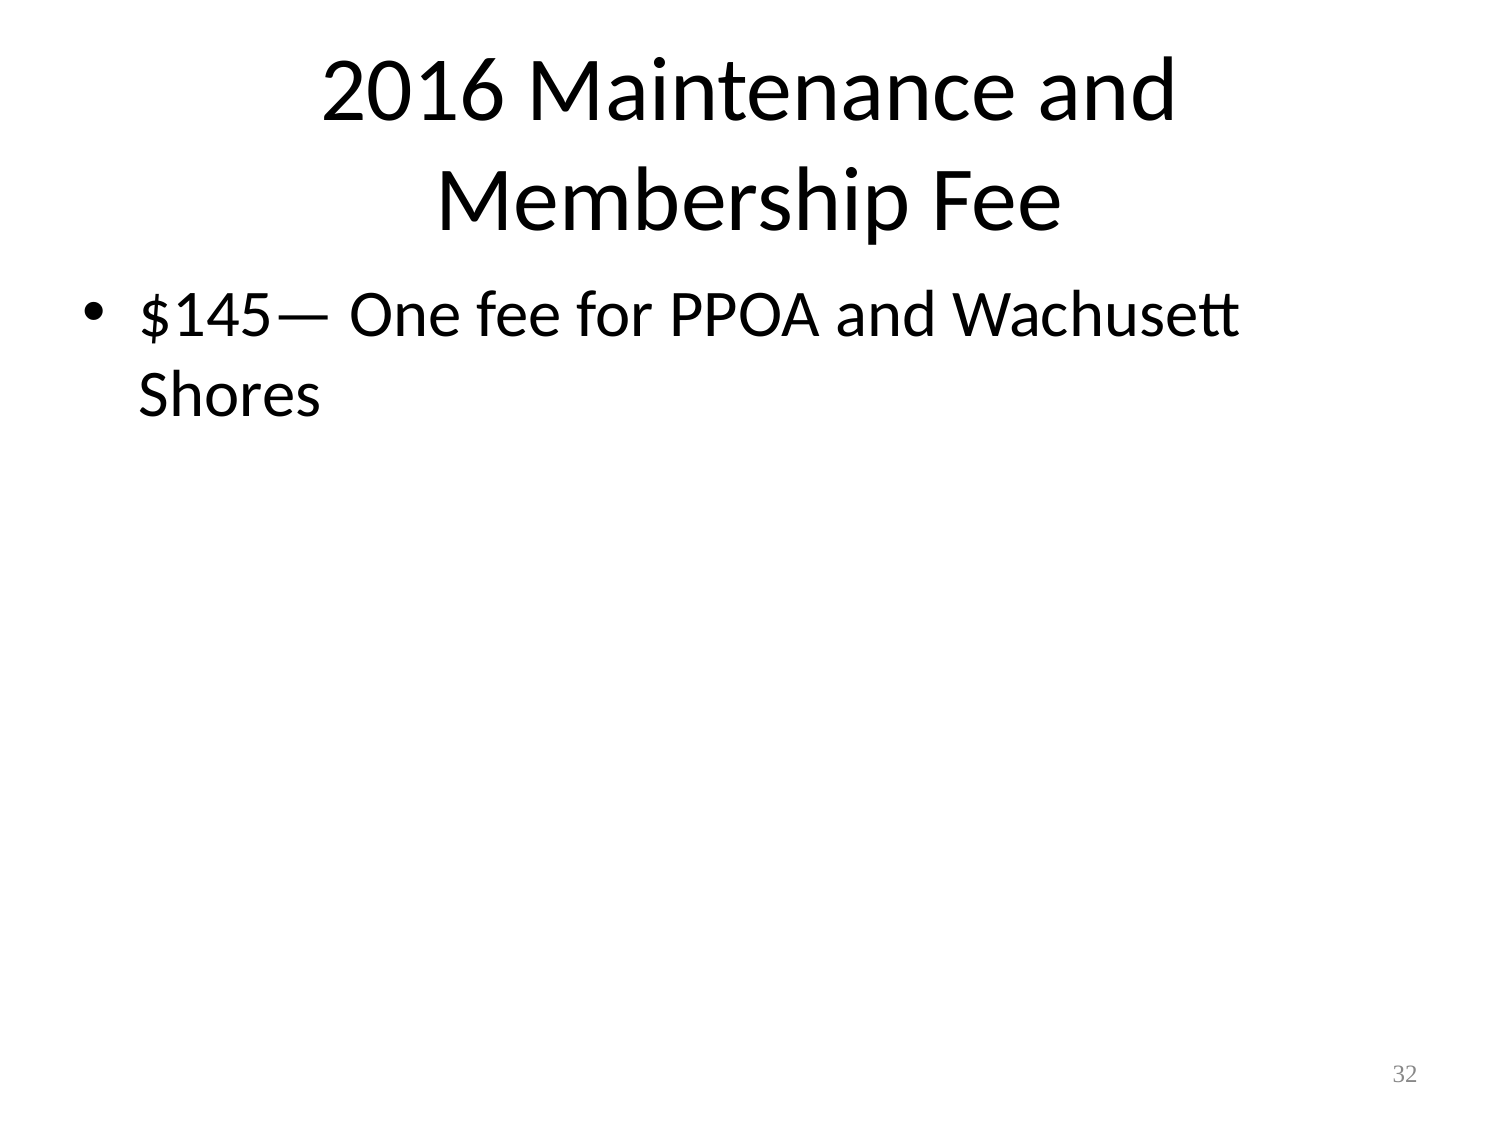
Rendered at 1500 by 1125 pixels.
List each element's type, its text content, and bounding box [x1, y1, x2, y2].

slide_number 32 [1074, 1049, 1426, 1096]
title 2016 Maintenance and Membership Fee [74, 14, 1426, 261]
list $145— One fee for PPOA and Wachusett Shores [74, 261, 1426, 1125]
